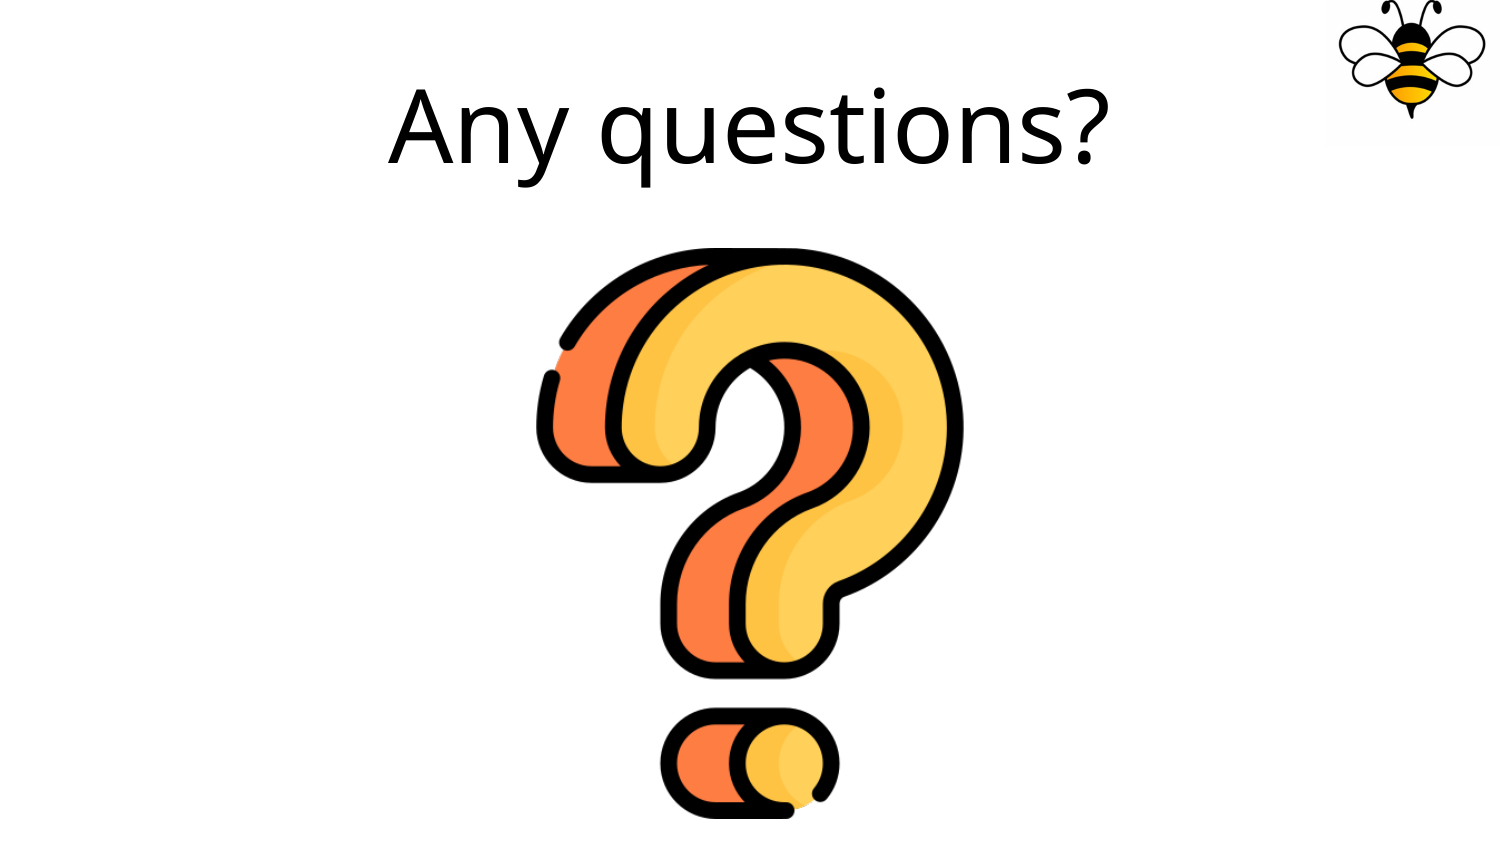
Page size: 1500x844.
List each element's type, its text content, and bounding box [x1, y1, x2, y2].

title Any questions? [51, 46, 1318, 141]
picture [1323, 0, 1500, 148]
picture [464, 248, 1036, 819]
